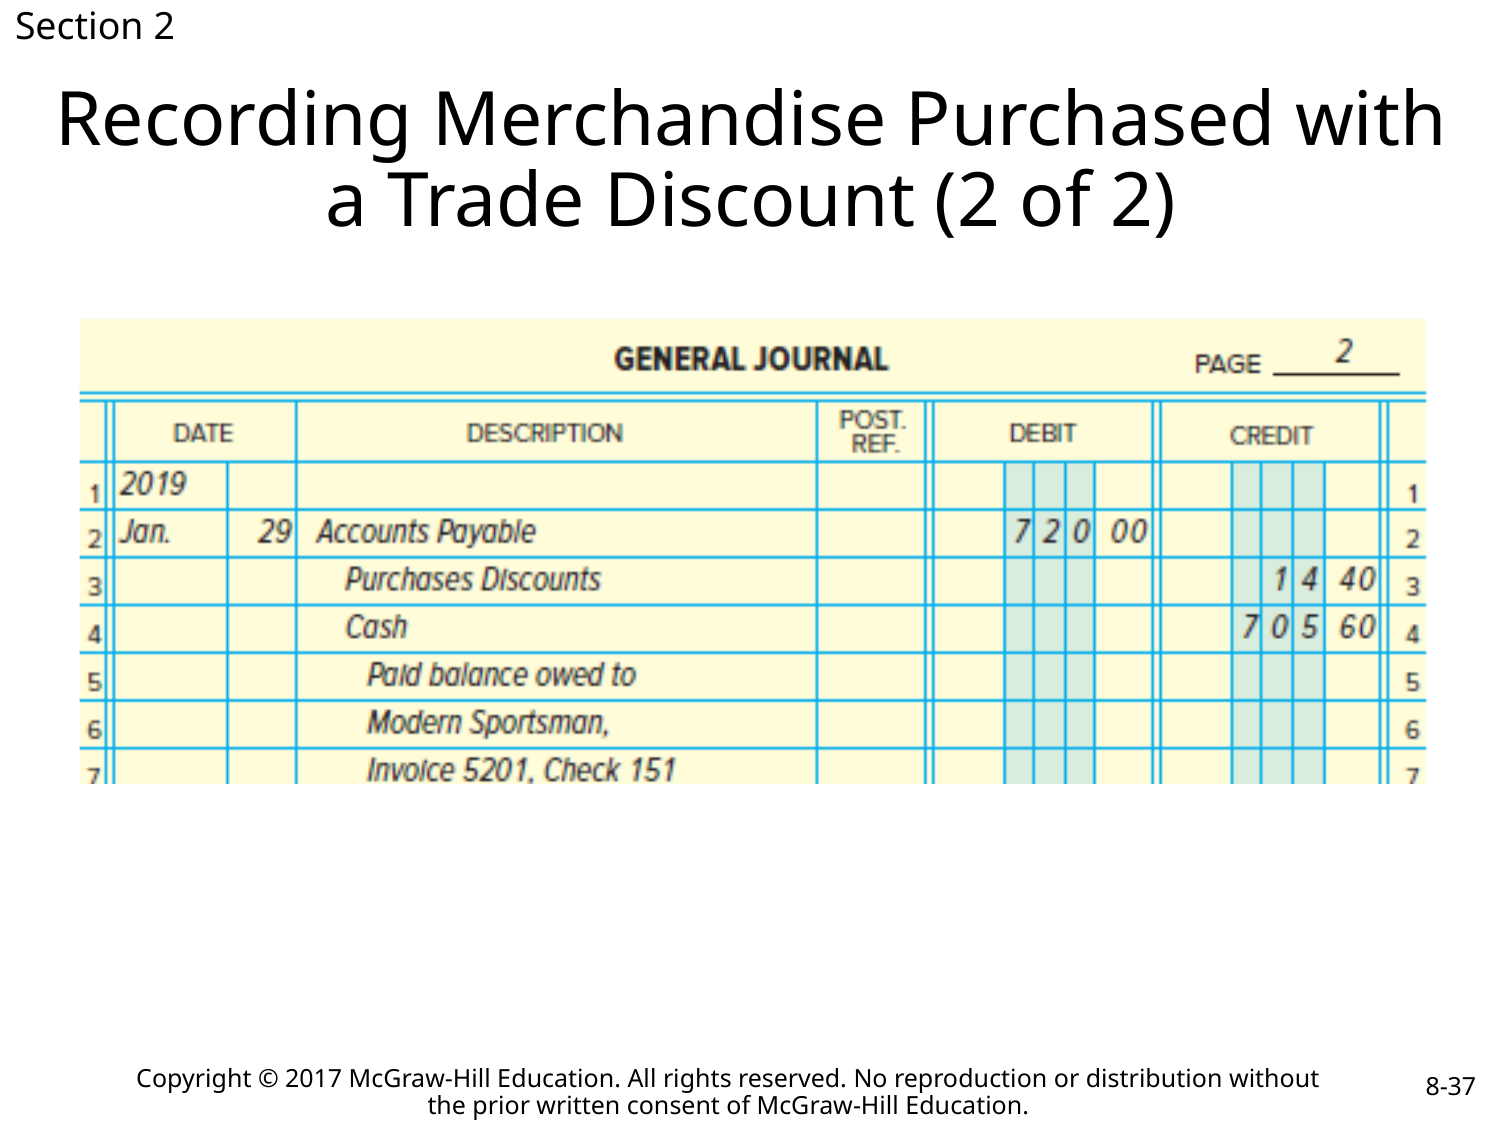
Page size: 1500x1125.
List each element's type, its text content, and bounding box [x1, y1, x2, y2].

picture [79, 319, 1435, 784]
picture [79, 511, 226, 699]
picture [1096, 511, 1151, 699]
picture [927, 511, 1003, 699]
picture [1006, 559, 1032, 699]
picture [1035, 511, 1064, 556]
picture [1154, 511, 1159, 699]
picture [1035, 702, 1064, 784]
picture [1067, 511, 1093, 556]
picture [79, 702, 226, 784]
picture [1162, 511, 1323, 699]
title Recording Merchandise Purchased with a Trade Discount (2 of 2) [27, 74, 1475, 249]
picture [927, 702, 1003, 784]
picture [1006, 511, 1032, 556]
picture [1006, 702, 1032, 784]
picture [1154, 702, 1159, 784]
picture [1162, 702, 1323, 784]
picture [229, 702, 924, 784]
picture [1035, 559, 1064, 699]
list Section 2 [0, 0, 1500, 59]
picture [1096, 702, 1151, 784]
picture [1067, 702, 1093, 784]
picture [229, 511, 924, 699]
picture [1067, 559, 1093, 699]
